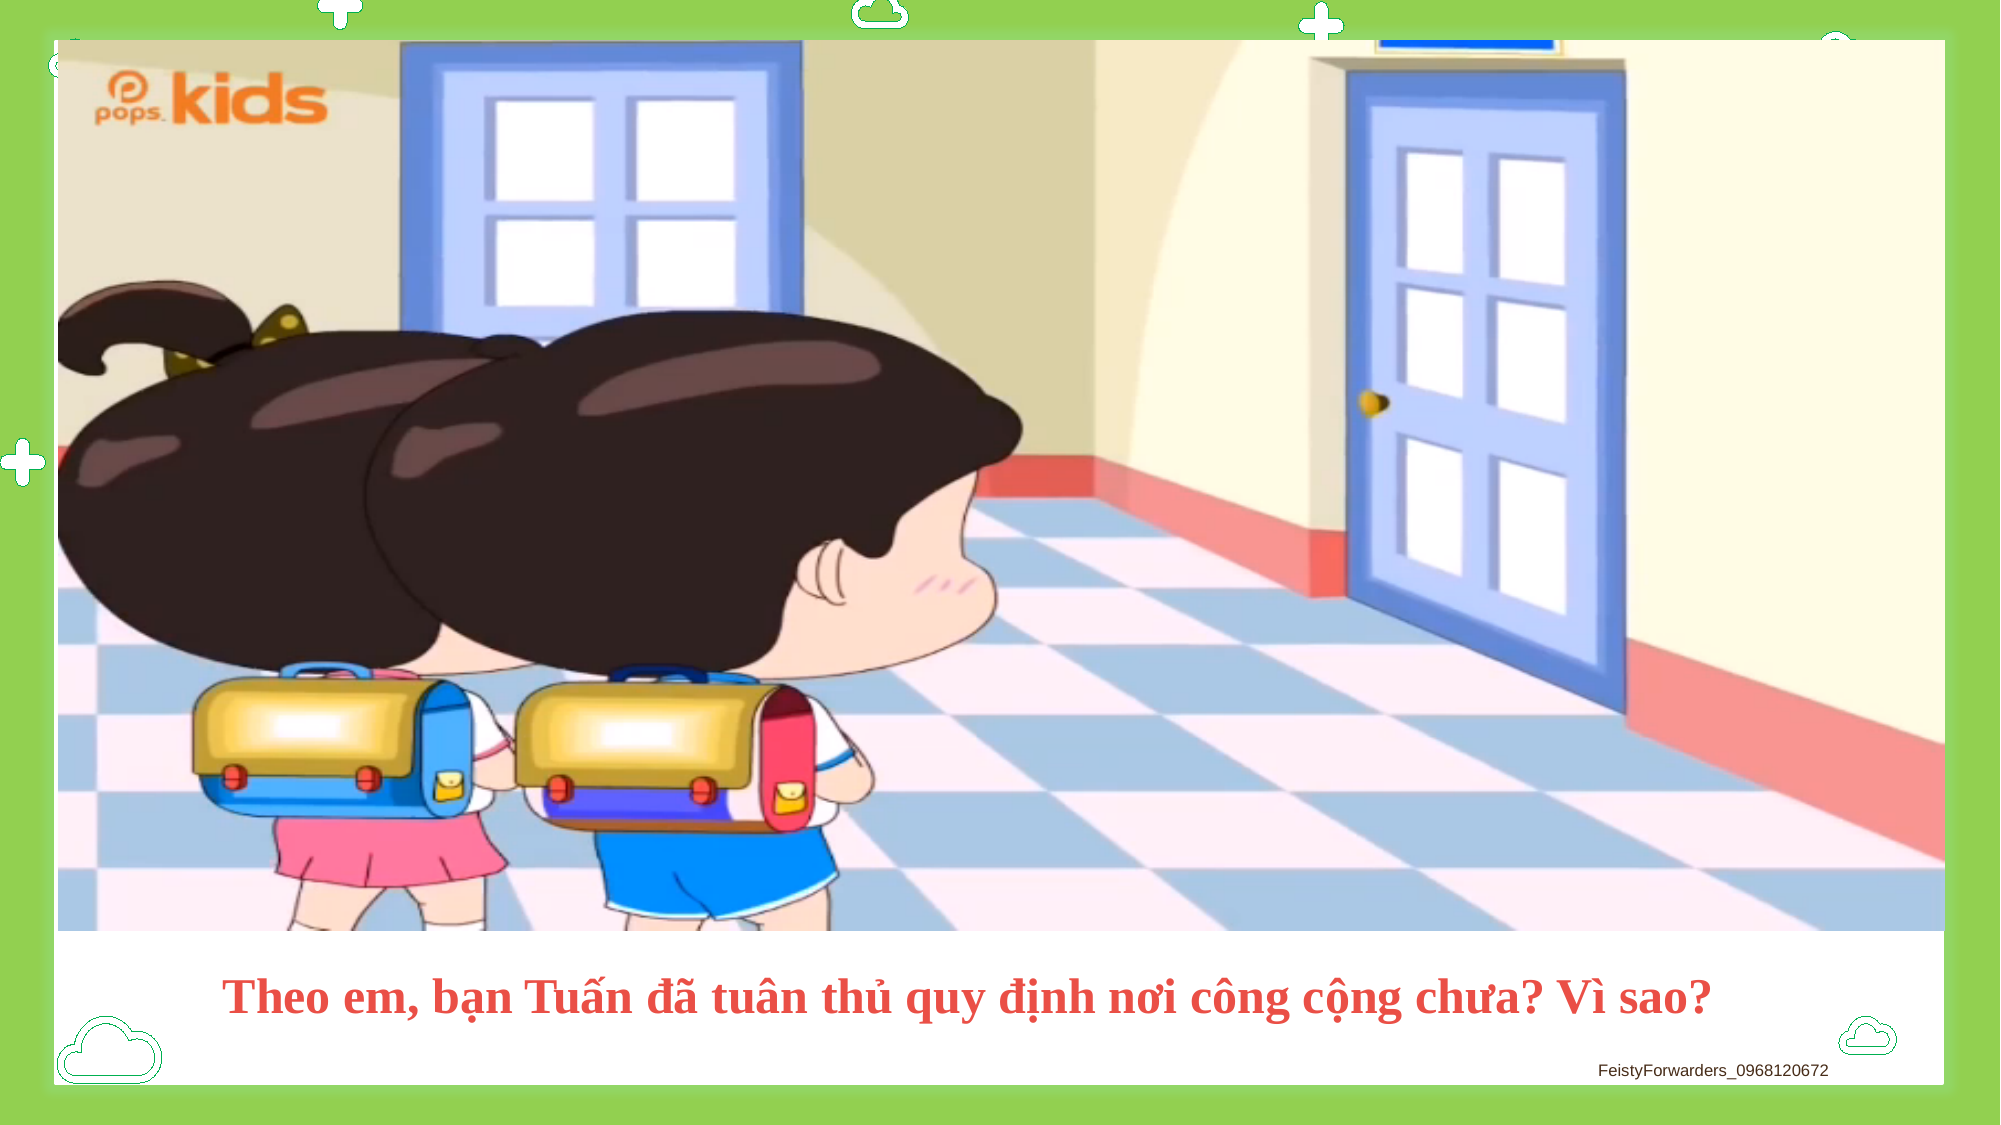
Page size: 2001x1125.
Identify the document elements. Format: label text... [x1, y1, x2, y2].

text_box Theo em, bạn Tuấn đã tuân thủ quy định nơi công cộng chưa? Vì sao? [207, 955, 1760, 1031]
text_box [57, 39, 1946, 932]
